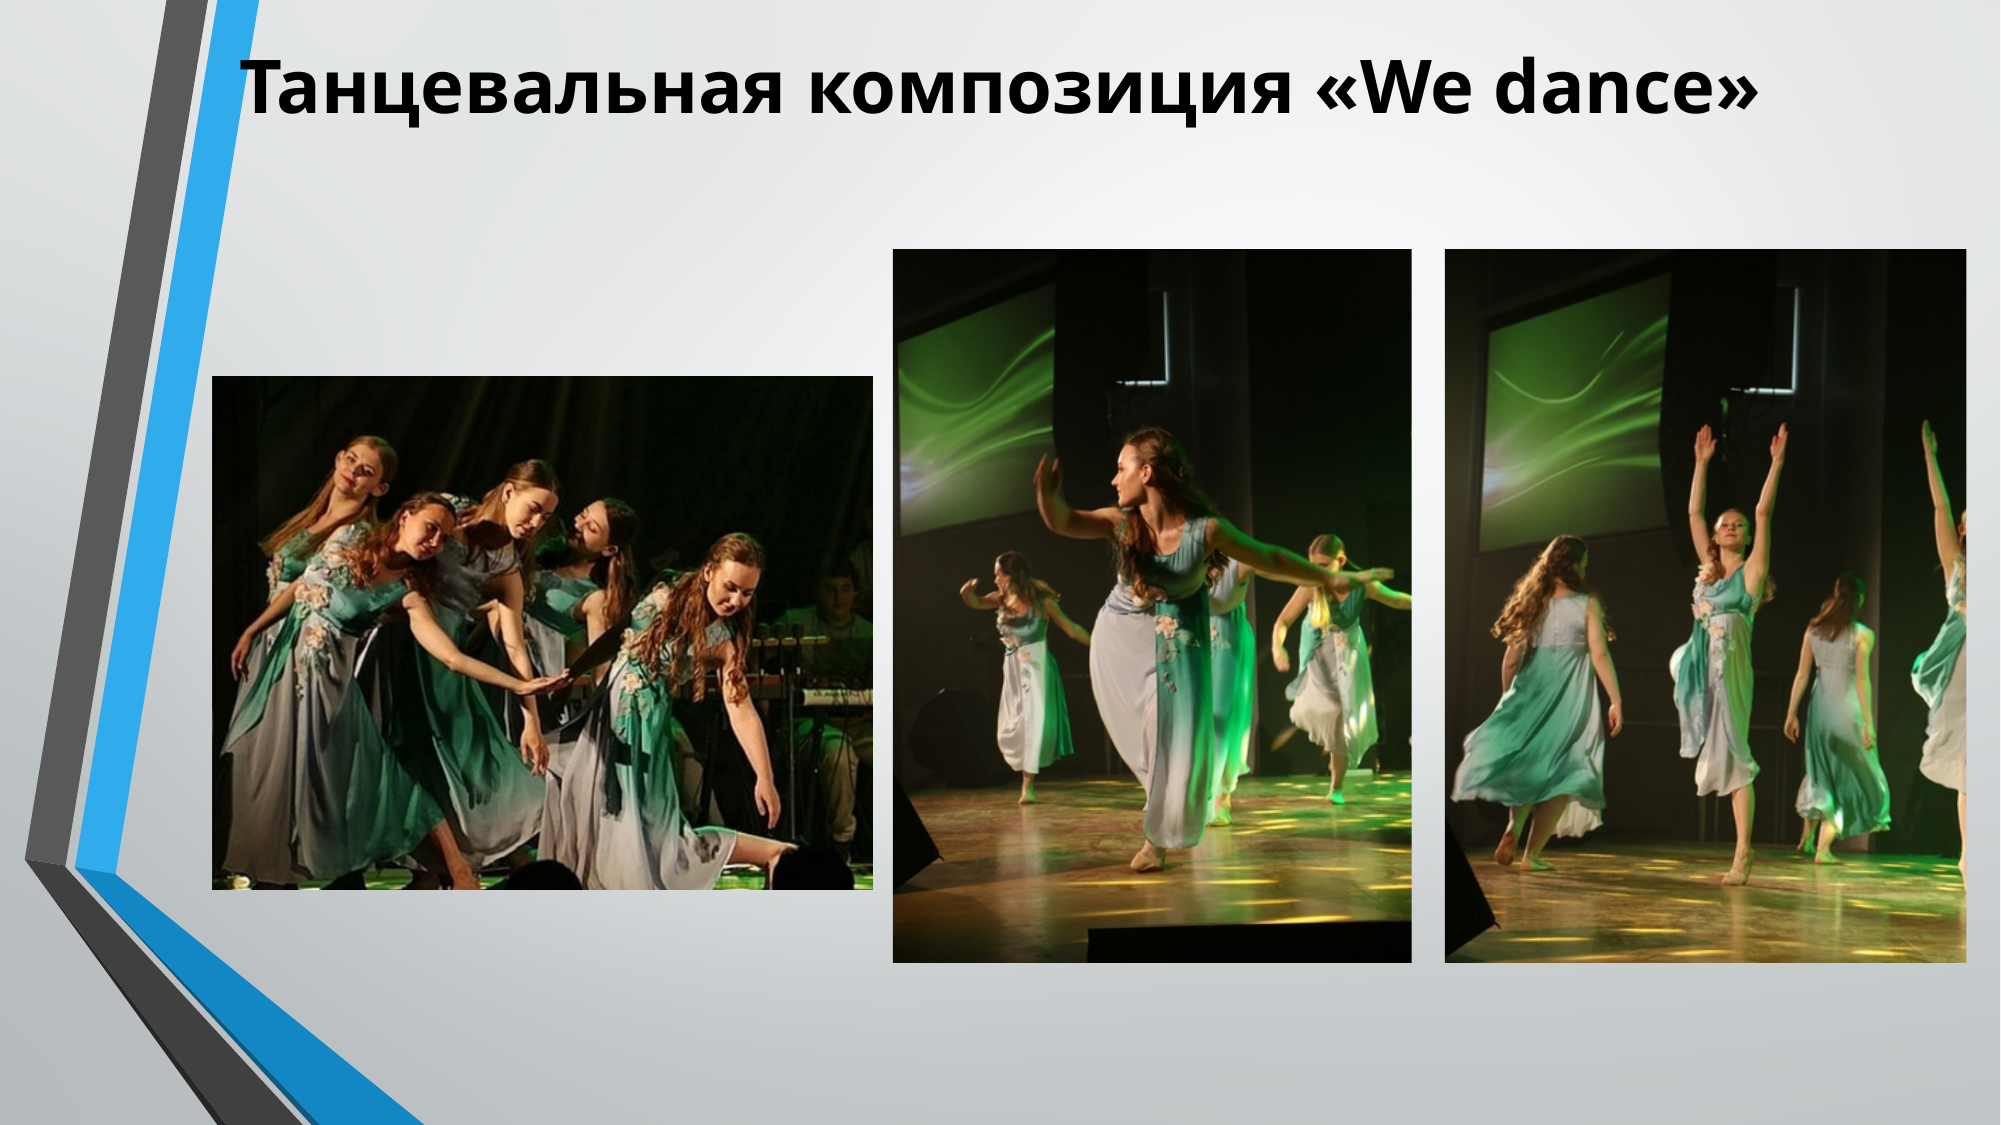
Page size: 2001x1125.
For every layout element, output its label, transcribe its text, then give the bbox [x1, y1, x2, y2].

title Танцевальная композиция «We dance» [212, 29, 1788, 138]
picture [892, 248, 1412, 964]
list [212, 376, 873, 890]
picture [1444, 248, 1967, 964]
